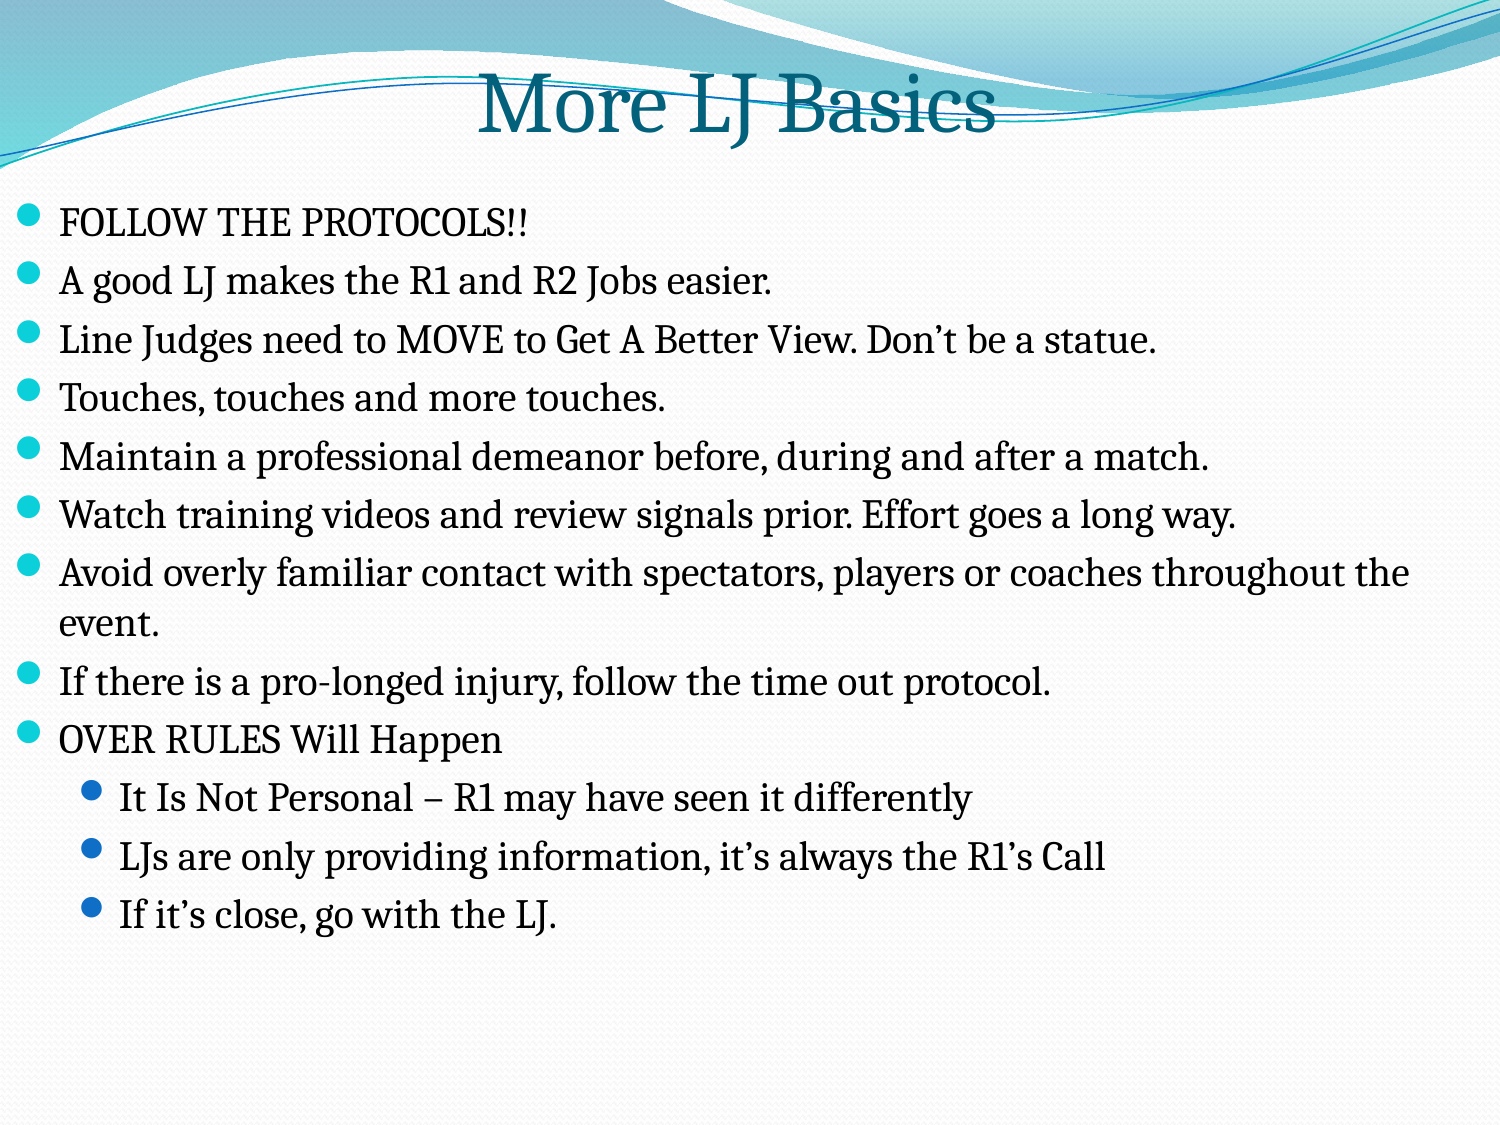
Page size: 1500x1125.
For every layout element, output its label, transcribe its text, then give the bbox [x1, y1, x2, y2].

title More LJ Basics [24, 37, 1450, 151]
list FOLLOW THE PROTOCOLS!! A good LJ makes the R1 and R2 Jobs easier. Line Judges need to MOVE to Get A Better View. Don’t be a statue. Touches, touches and more touches. Maintain a professional demeanor before, during and after a match. Watch training videos and review signals prior. Effort goes a long way. Avoid overly familiar contact with spectators, players or coaches throughout the event. If there is a pro-longed injury, follow the time out protocol. OVER RULES Will Happen It Is Not Personal – R1 may have seen it differently LJs are only providing information, it’s always the R1’s Call If it’s close, go with the LJ. [0, 187, 1496, 951]
